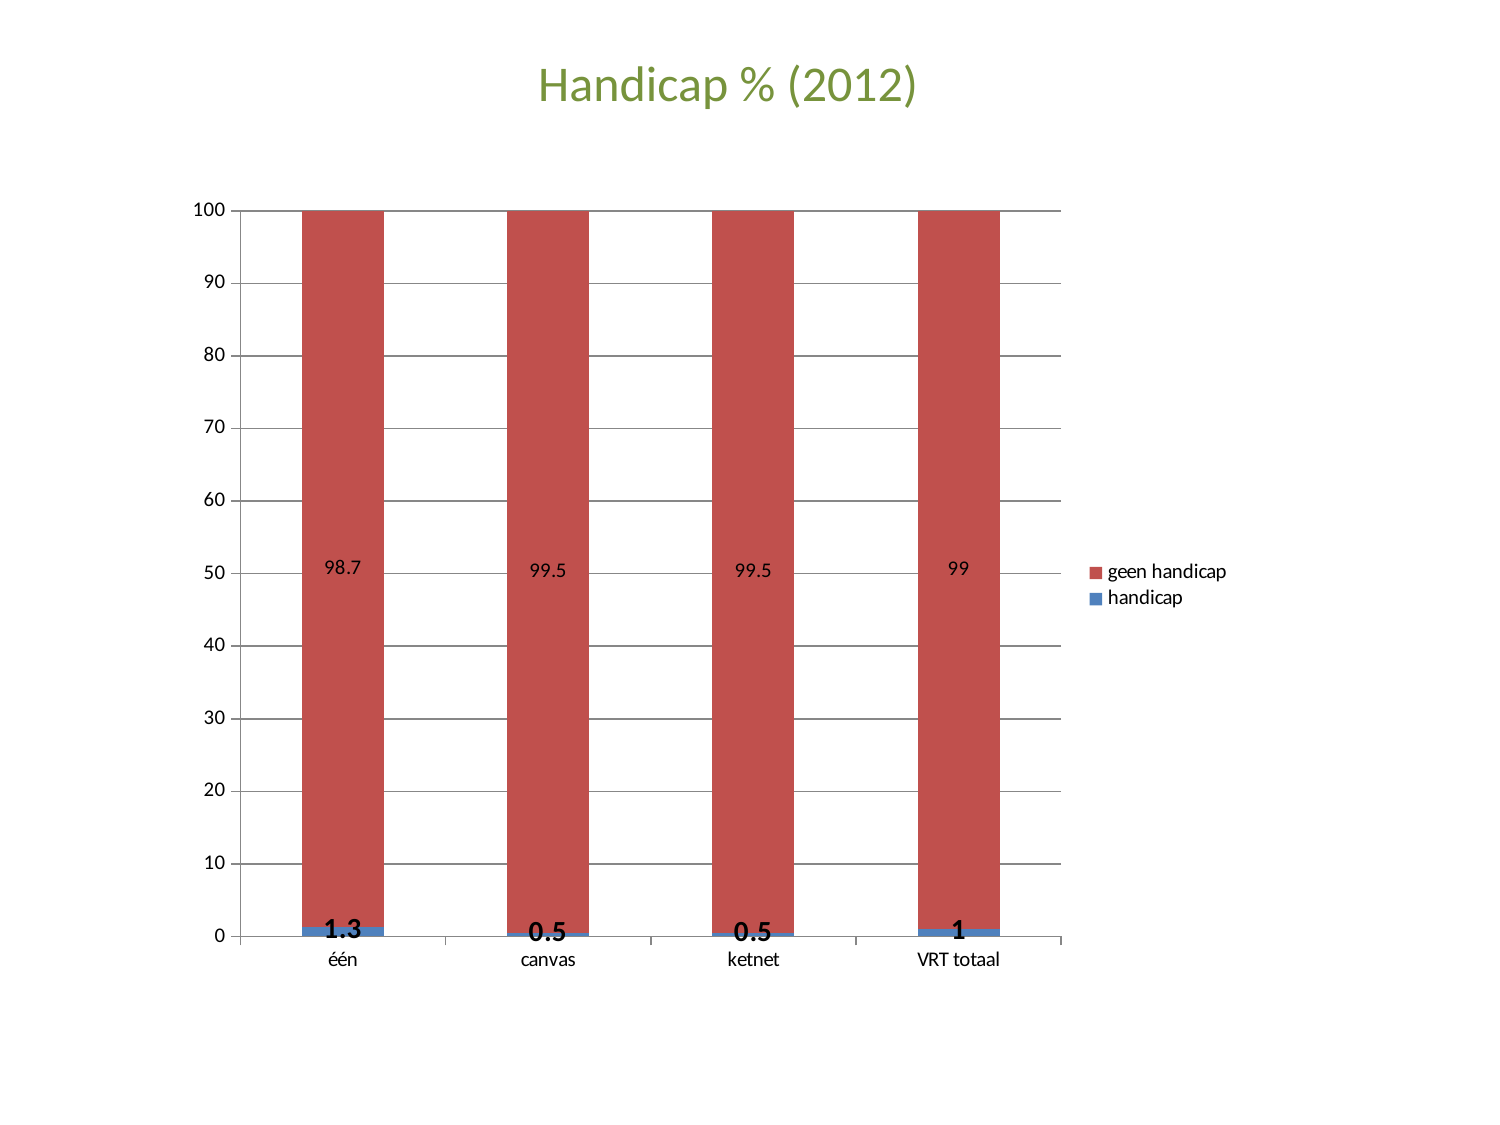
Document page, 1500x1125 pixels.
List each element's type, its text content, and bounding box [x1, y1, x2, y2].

title Handicap % (2012) [53, 54, 1404, 169]
chart [170, 184, 1247, 988]
